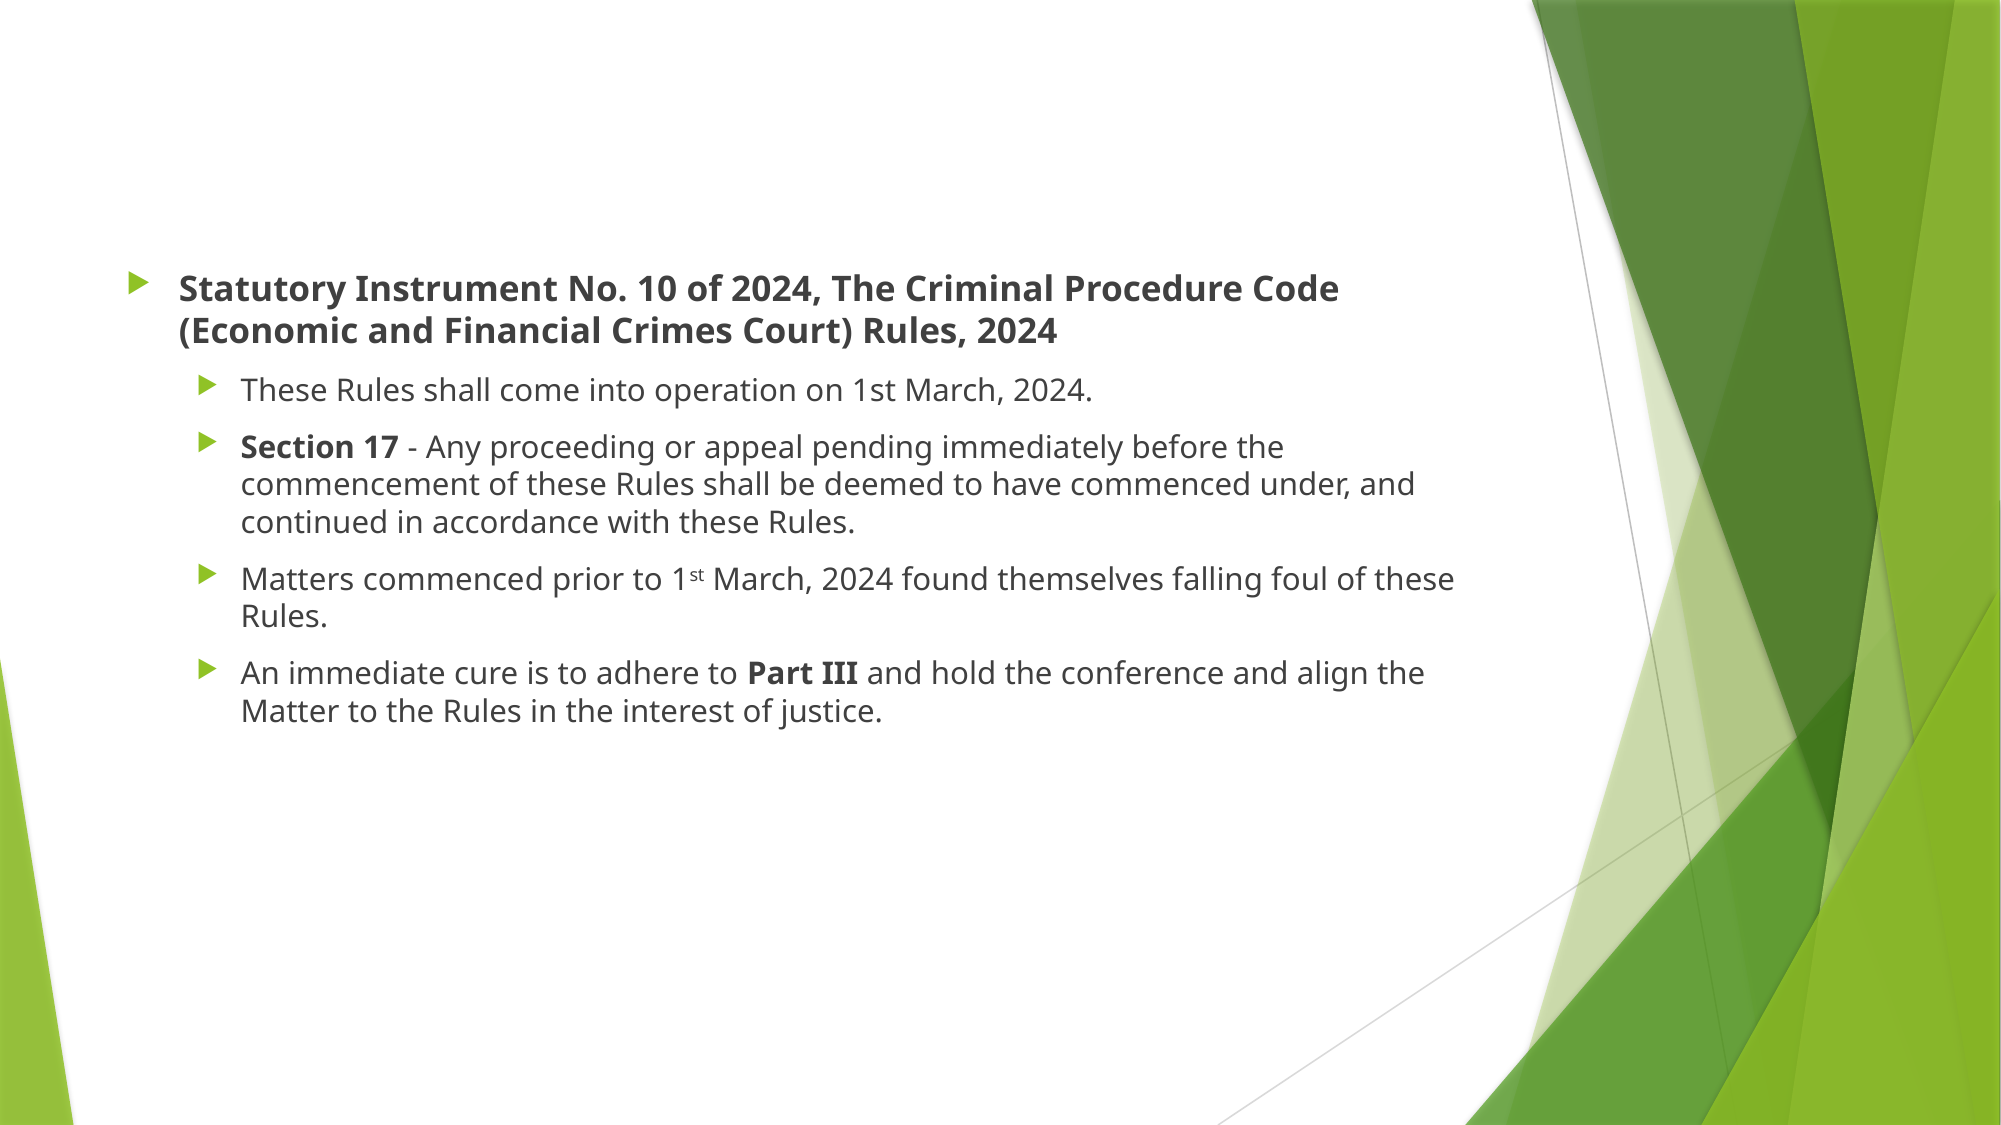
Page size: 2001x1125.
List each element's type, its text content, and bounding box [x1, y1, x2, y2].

list Statutory Instrument No. 10 of 2024, The Criminal Procedure Code (Economic and Financial Crimes Court) Rules, 2024 These Rules shall come into operation on 1st March, 2024. Section 17 - Any proceeding or appeal pending immediately before the commencement of these Rules shall be deemed to have commenced under, and continued in accordance with these Rules. Matters commenced prior to 1st March, 2024 found themselves falling foul of these Rules. An immediate cure is to adhere to Part III and hold the conference and align the Matter to the Rules in the interest of justice. [111, 258, 1522, 812]
